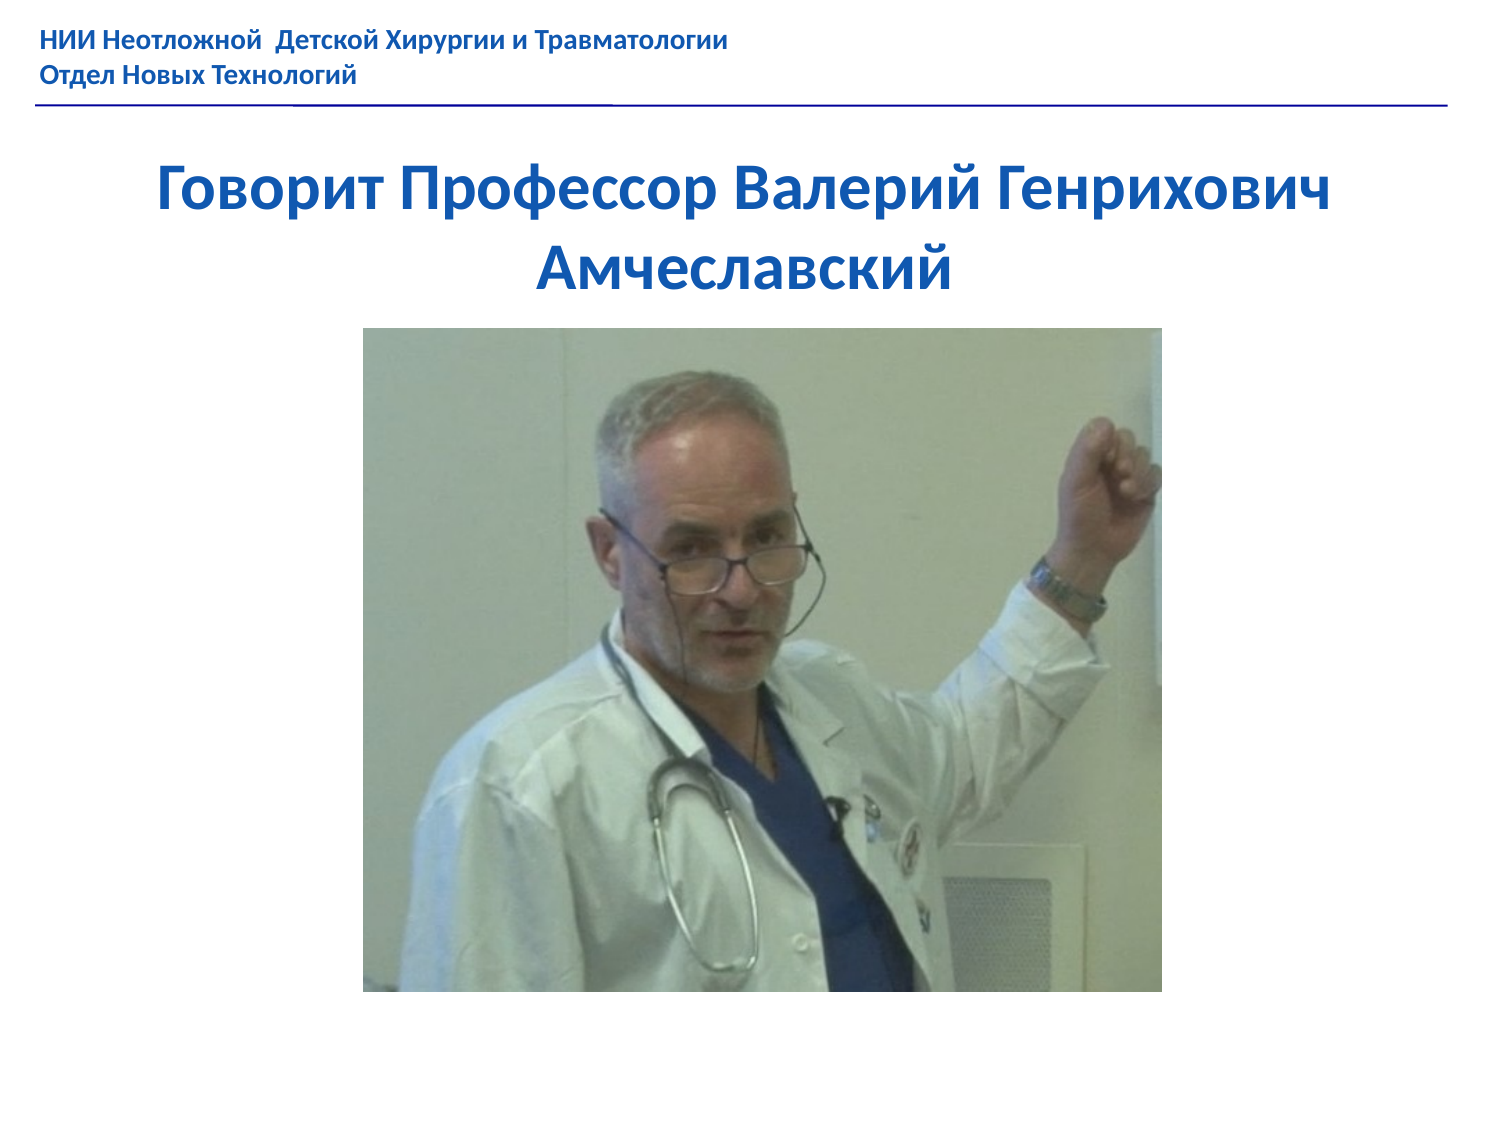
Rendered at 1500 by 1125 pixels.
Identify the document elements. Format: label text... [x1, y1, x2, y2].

text_box НИИ Неотложной Детской Хирургии и Травматологии Отдел Новых Технологий [24, 24, 1500, 97]
title Говорит Профессор Валерий Генрихович Амчеславский [70, 128, 1421, 317]
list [362, 327, 1162, 992]
